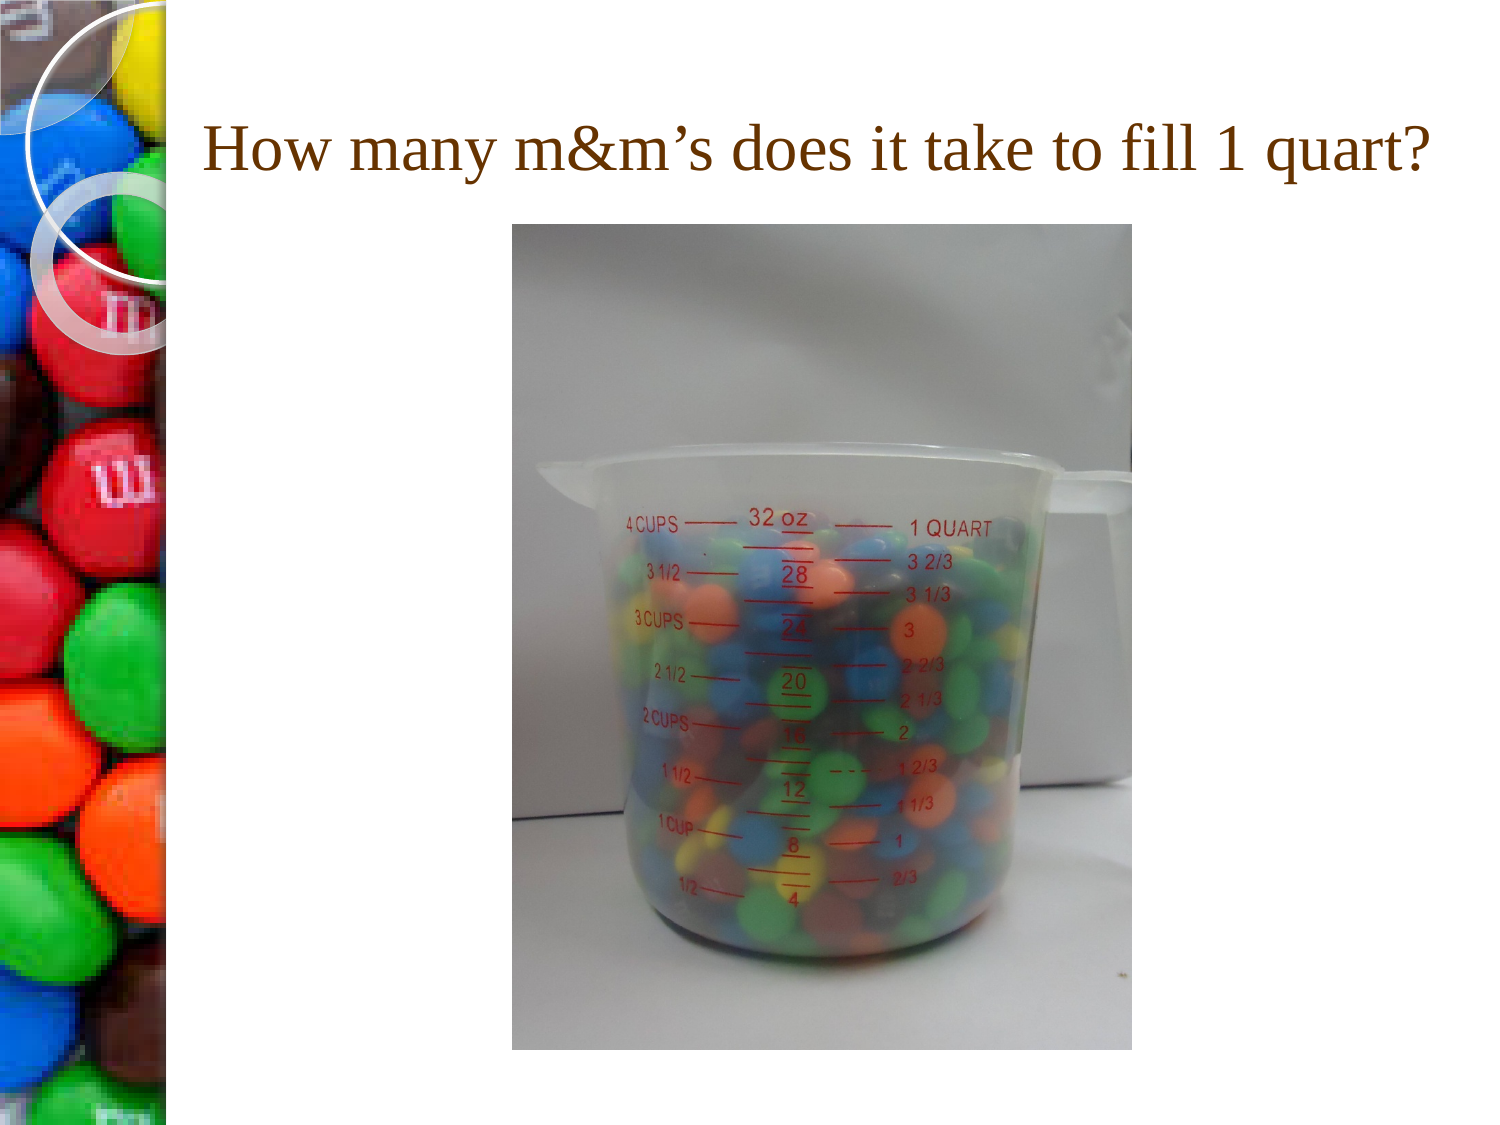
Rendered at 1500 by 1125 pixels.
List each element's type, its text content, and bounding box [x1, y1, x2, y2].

picture [32, 13, 160, 207]
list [512, 224, 1132, 1051]
picture [136, 0, 163, 4]
picture [62, 195, 160, 280]
picture [53, 241, 160, 332]
picture [0, 134, 166, 1125]
title How many m&m’s does it take to fill 1 quart? [187, 50, 1500, 238]
